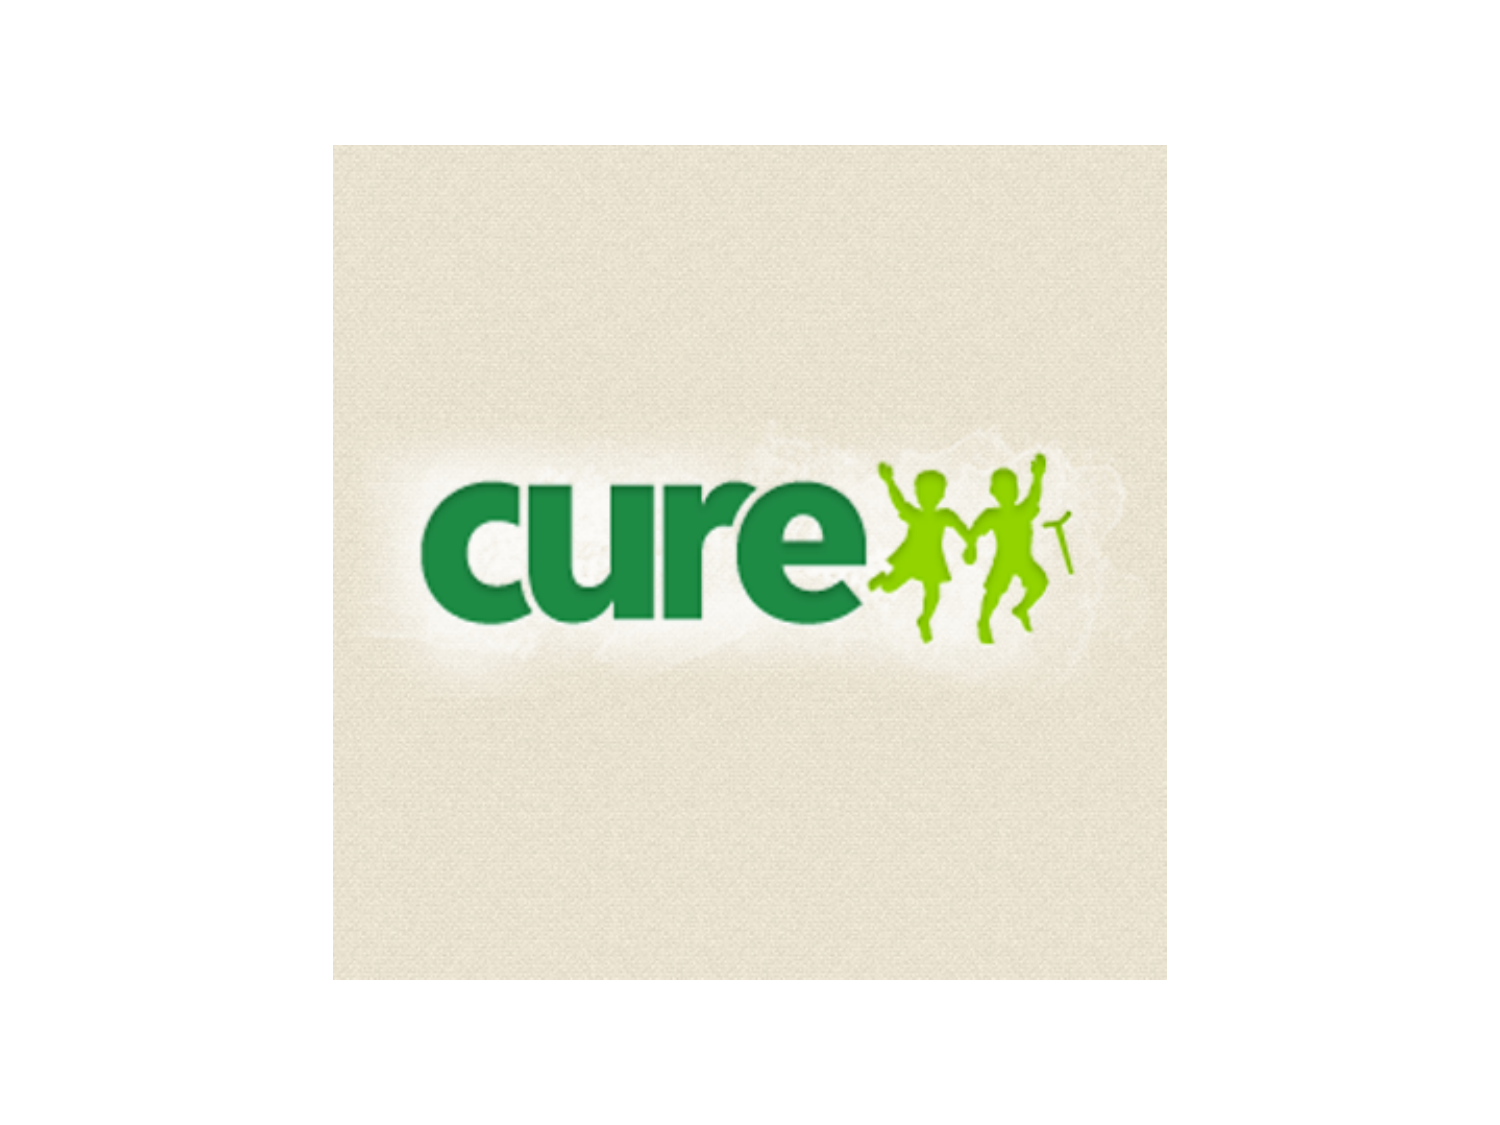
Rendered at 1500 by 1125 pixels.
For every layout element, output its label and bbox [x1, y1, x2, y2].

picture [333, 145, 1167, 980]
